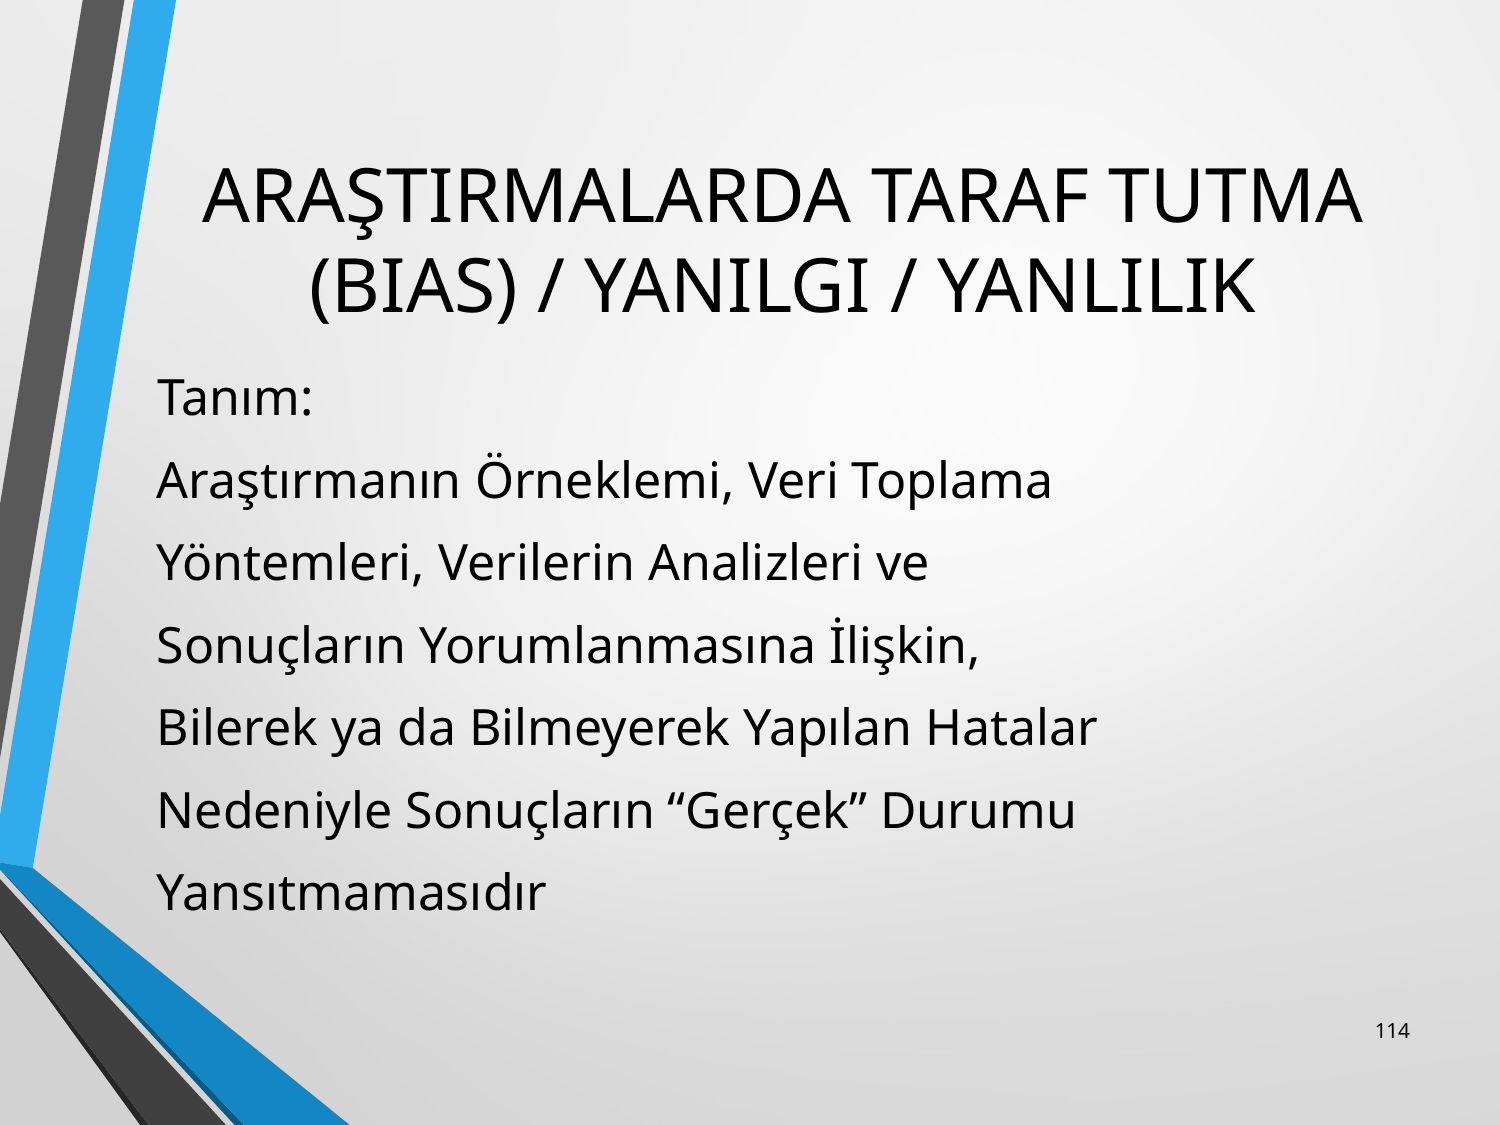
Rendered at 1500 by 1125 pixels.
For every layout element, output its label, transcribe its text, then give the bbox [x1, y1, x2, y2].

slide_number 114 [1354, 1001, 1425, 1062]
list Tanım: Araştırmanın Örneklemi, Veri Toplama Yöntemleri, Verilerin Analizleri ve Sonuçların Yorumlanmasına İlişkin, Bilerek ya da Bilmeyerek Yapılan Hatalar Nedeniyle Sonuçların “Gerçek” Durumu Yansıtmamasıdır [128, 328, 1404, 1041]
title ARAŞTIRMALARDA TARAF TUTMA (BIAS) / YANILGI / YANLILIK [161, 75, 1425, 400]
